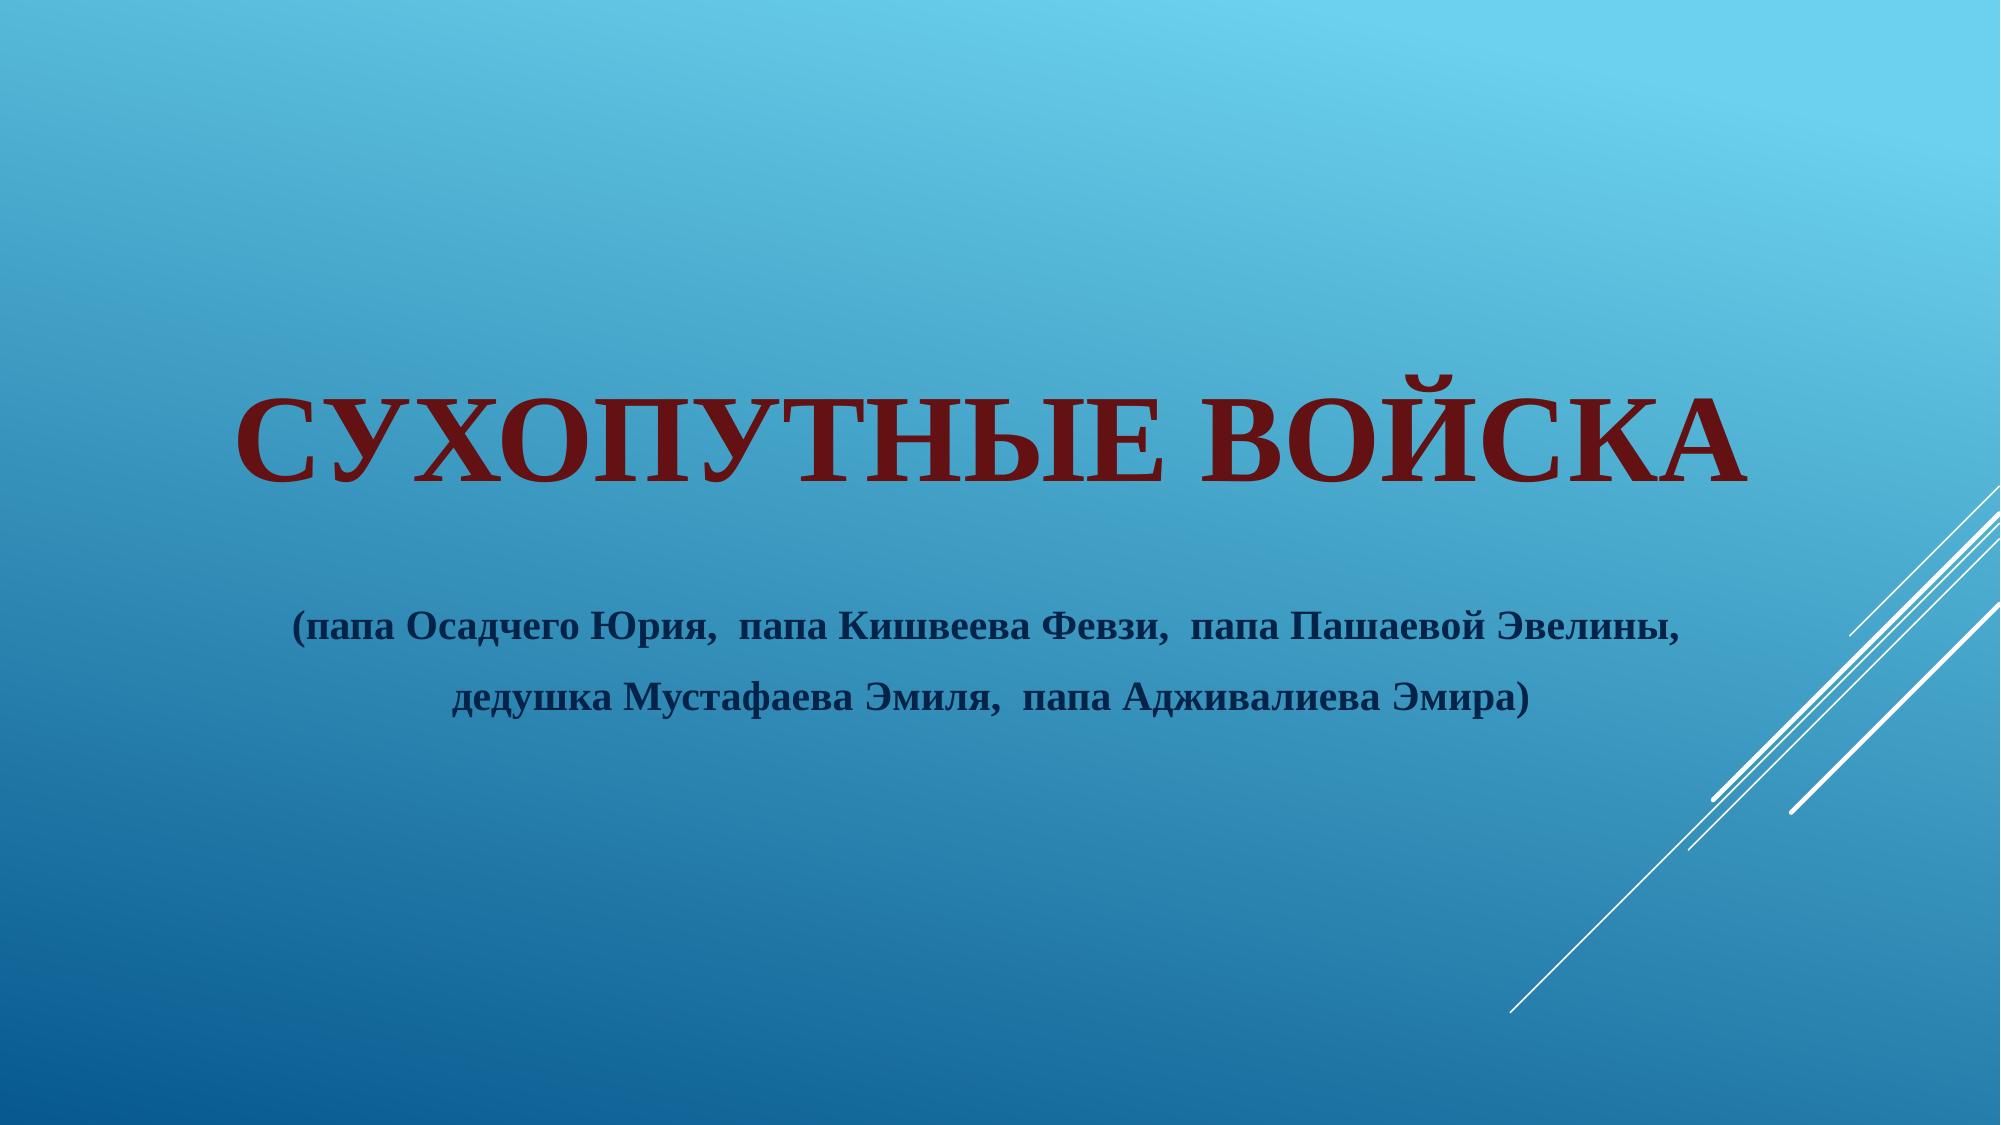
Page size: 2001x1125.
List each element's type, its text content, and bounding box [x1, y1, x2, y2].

list СУХОПУТНЫЕ ВОЙСКА (папа Осадчего Юрия, папа Кишвеева Февзи, папа Пашаевой Эвелины, дедушка Мустафаева Эмиля, папа Адживалиева Эмира) [0, 31, 1983, 1044]
